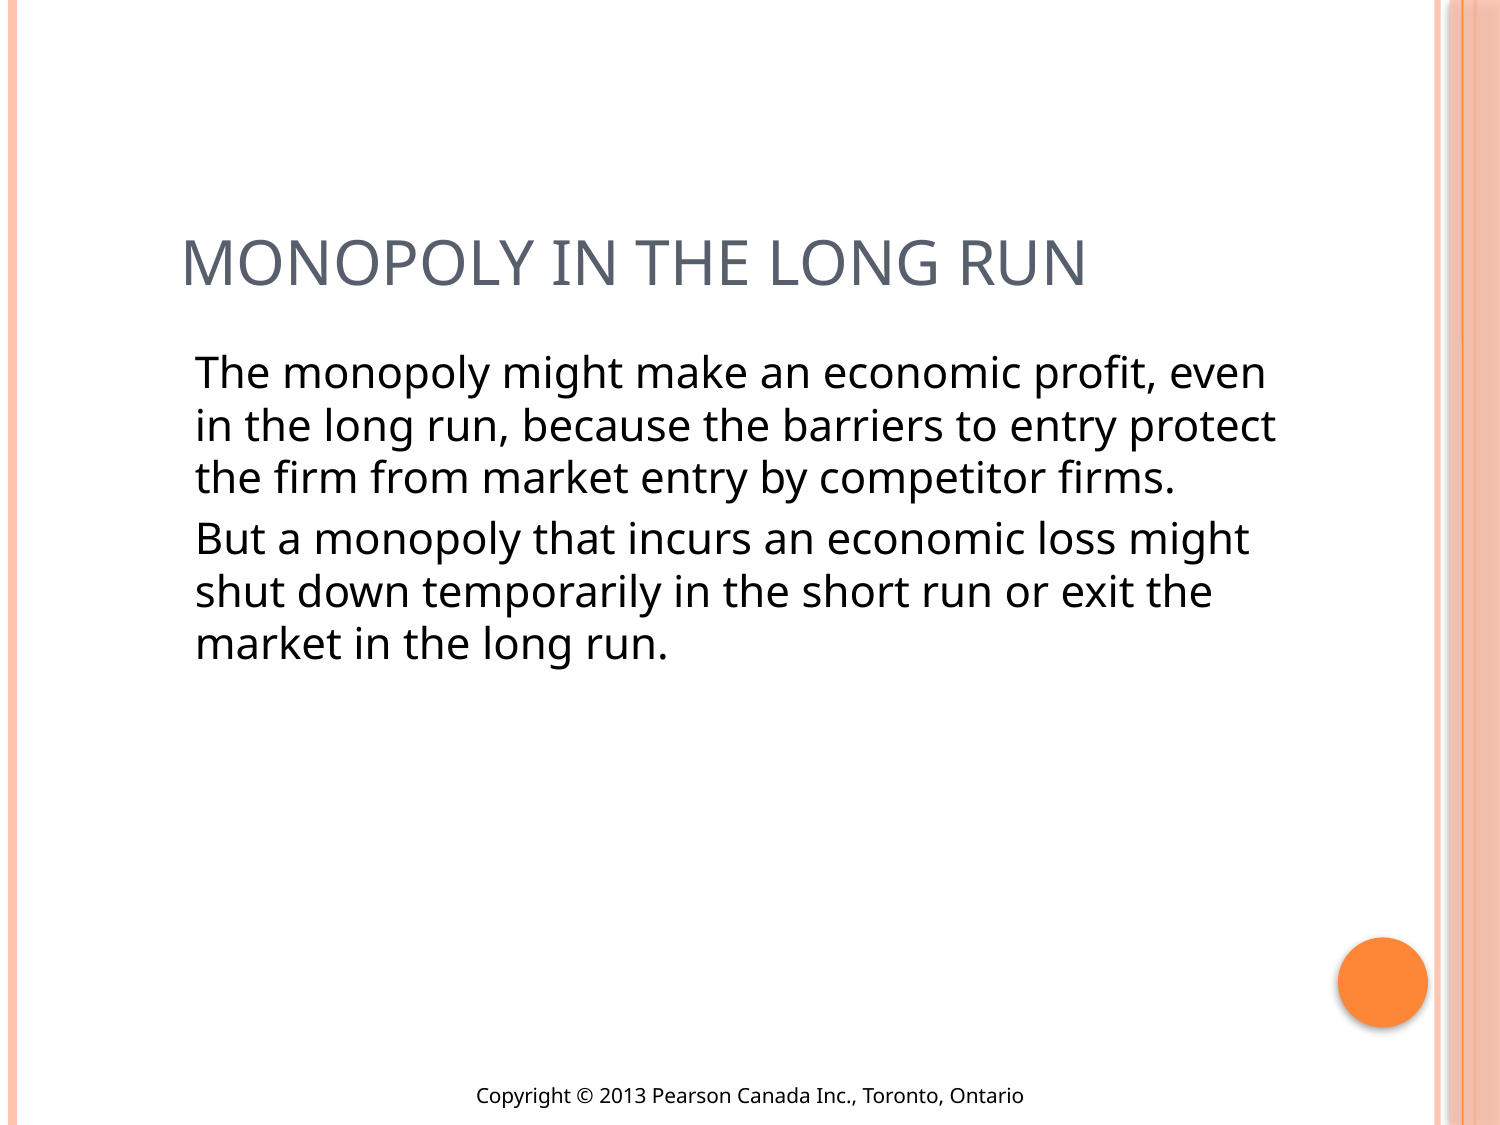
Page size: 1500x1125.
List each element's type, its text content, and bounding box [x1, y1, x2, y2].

title Monopoly in the long run [165, 50, 1425, 305]
text_box Copyright © 2013 Pearson Canada Inc., Toronto, Ontario [112, 1074, 1388, 1113]
list The monopoly might make an economic profit, even in the long run, because the barriers to entry protect the firm from market entry by competitor firms. But a monopoly that incurs an economic loss might shut down temporarily in the short run or exit the market in the long run. [75, 337, 1300, 1062]
